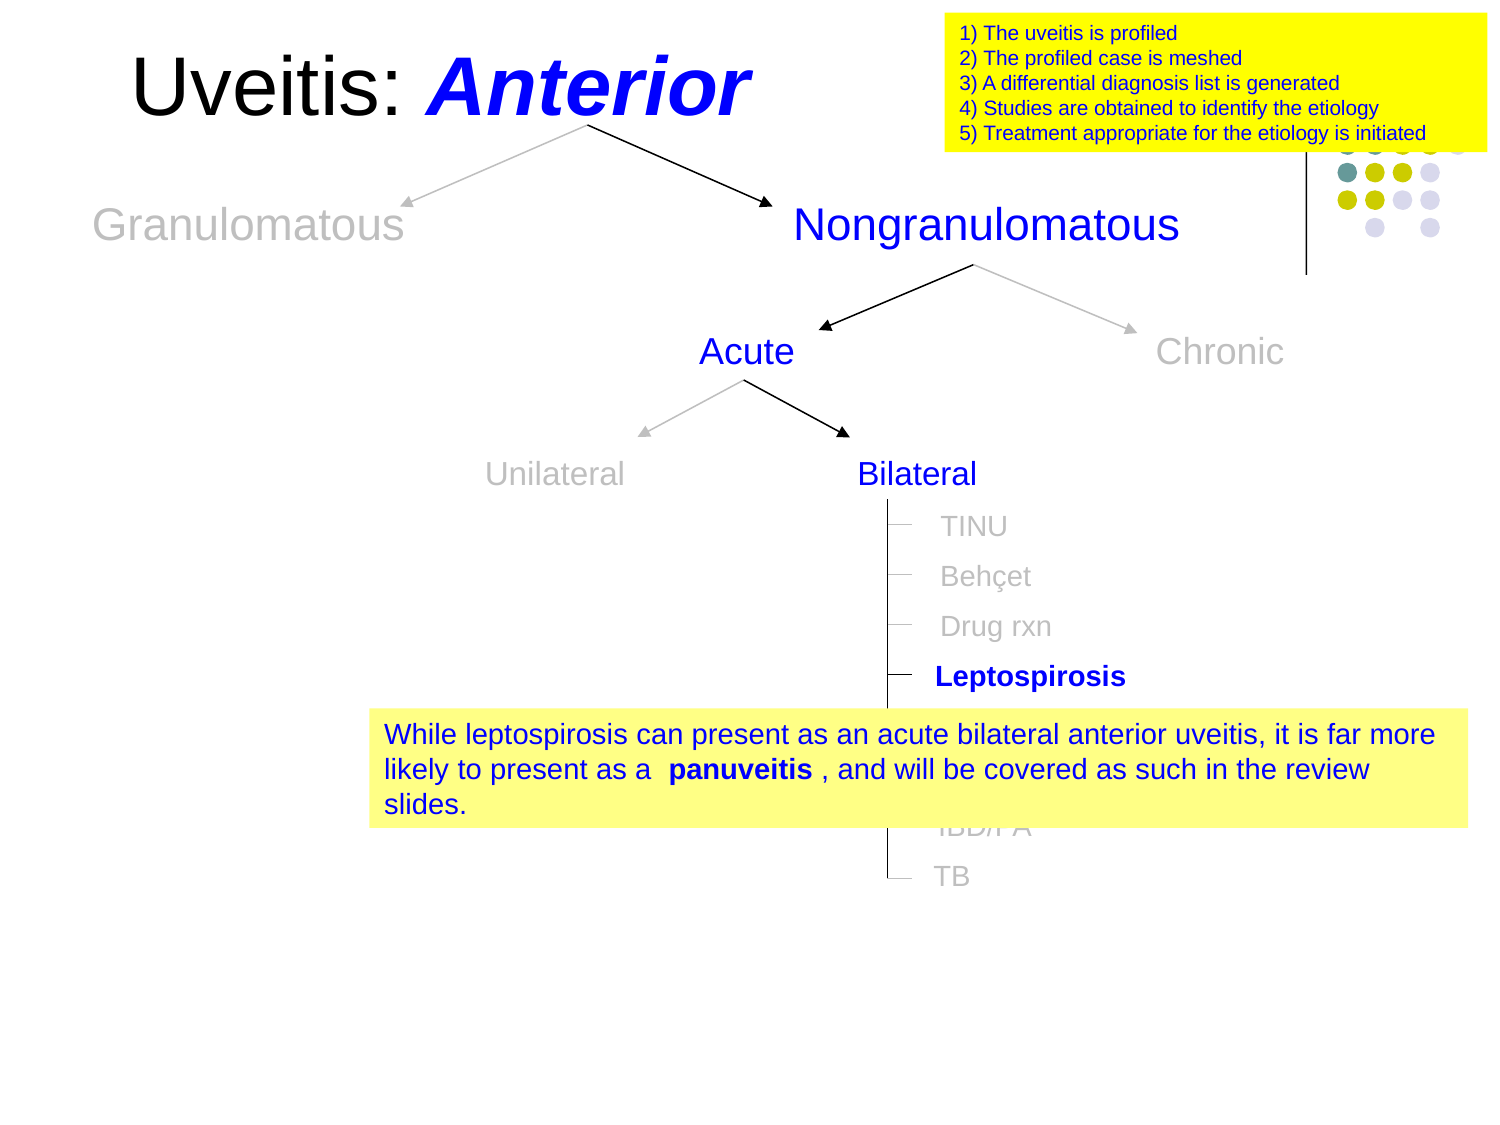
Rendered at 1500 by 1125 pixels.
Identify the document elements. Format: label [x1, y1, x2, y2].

text_box [450, 444, 661, 500]
text_box [369, 444, 1469, 900]
text_box [599, 264, 1325, 438]
text_box [77, 24, 773, 258]
text_box [944, 12, 1488, 153]
text_box [778, 187, 1196, 258]
